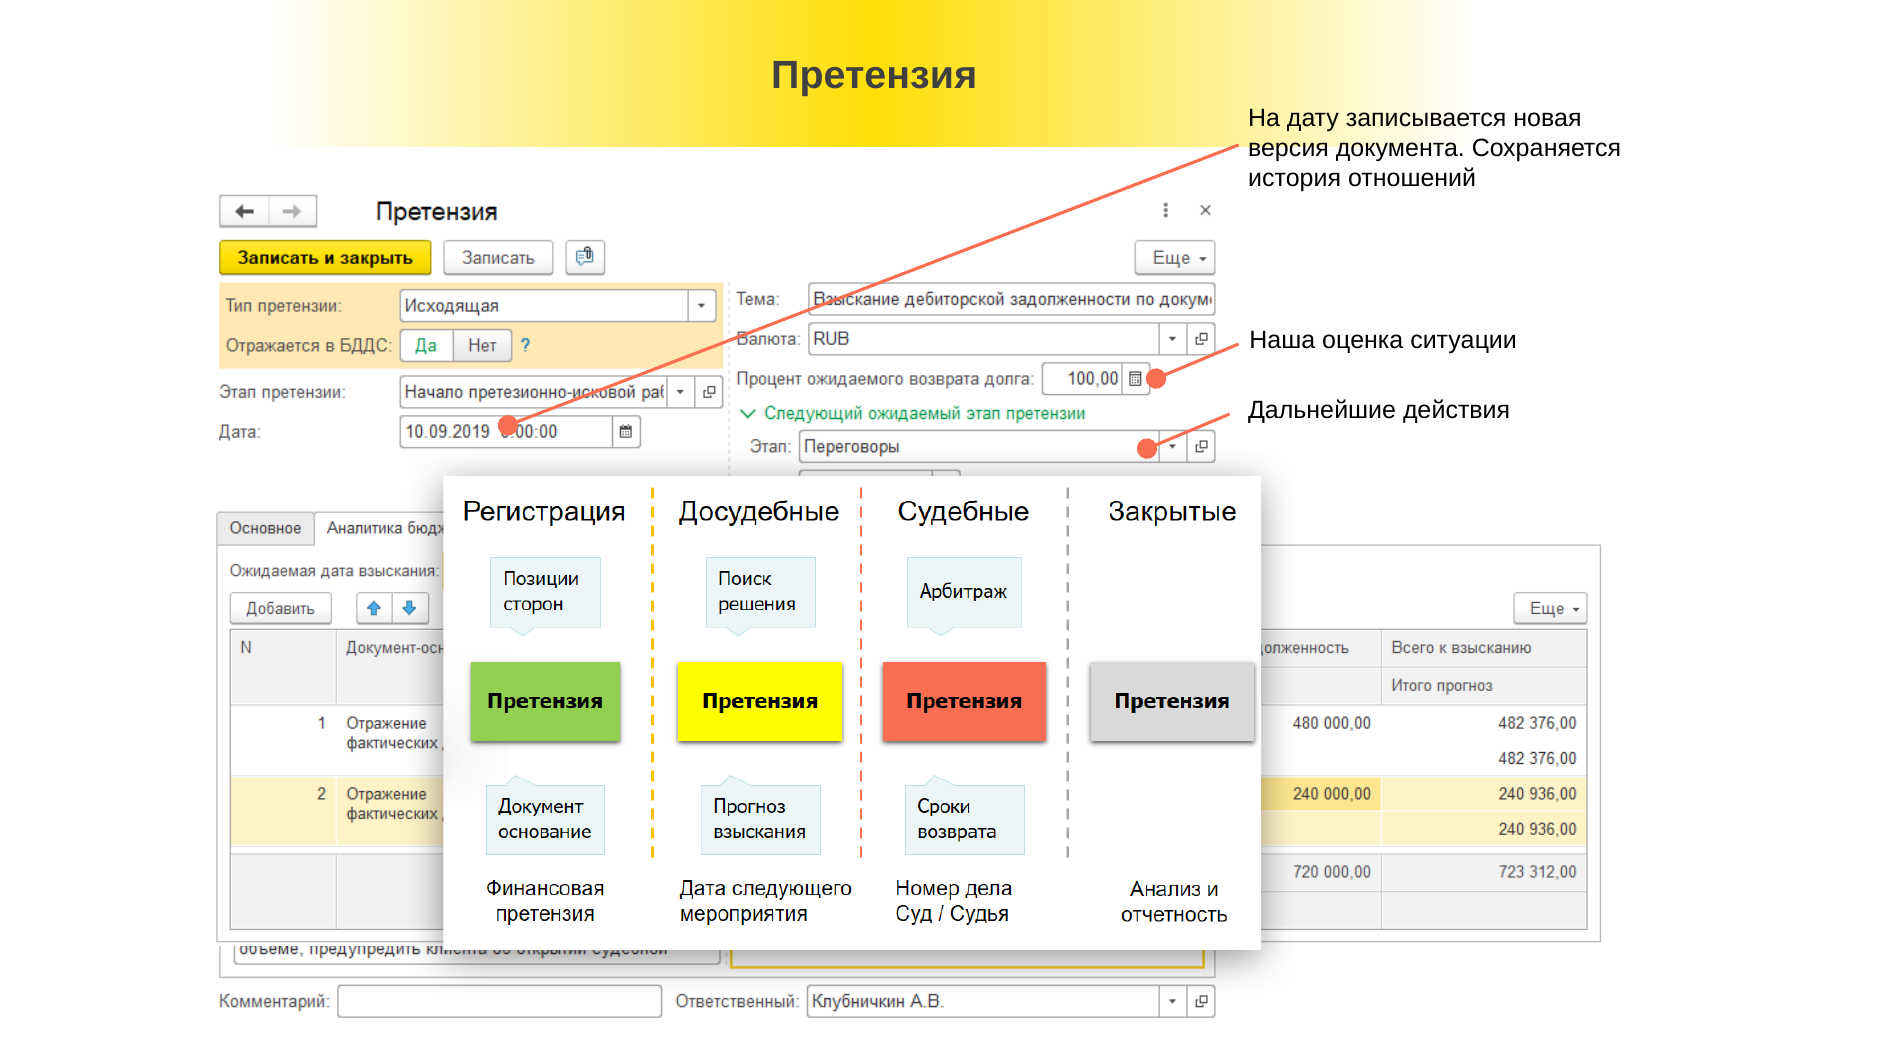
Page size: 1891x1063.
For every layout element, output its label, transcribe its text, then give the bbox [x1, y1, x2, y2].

text_box Претензия [271, 0, 1477, 147]
text_box Дальнейшие действия [1233, 385, 1526, 431]
text_box Наша оценка ситуации [1239, 315, 1533, 361]
picture [214, 191, 1606, 1022]
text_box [507, 144, 1239, 426]
text_box На дату записывается новая версия документа. Сохраняется история отношений [1233, 94, 1654, 199]
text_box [1147, 426, 1230, 449]
